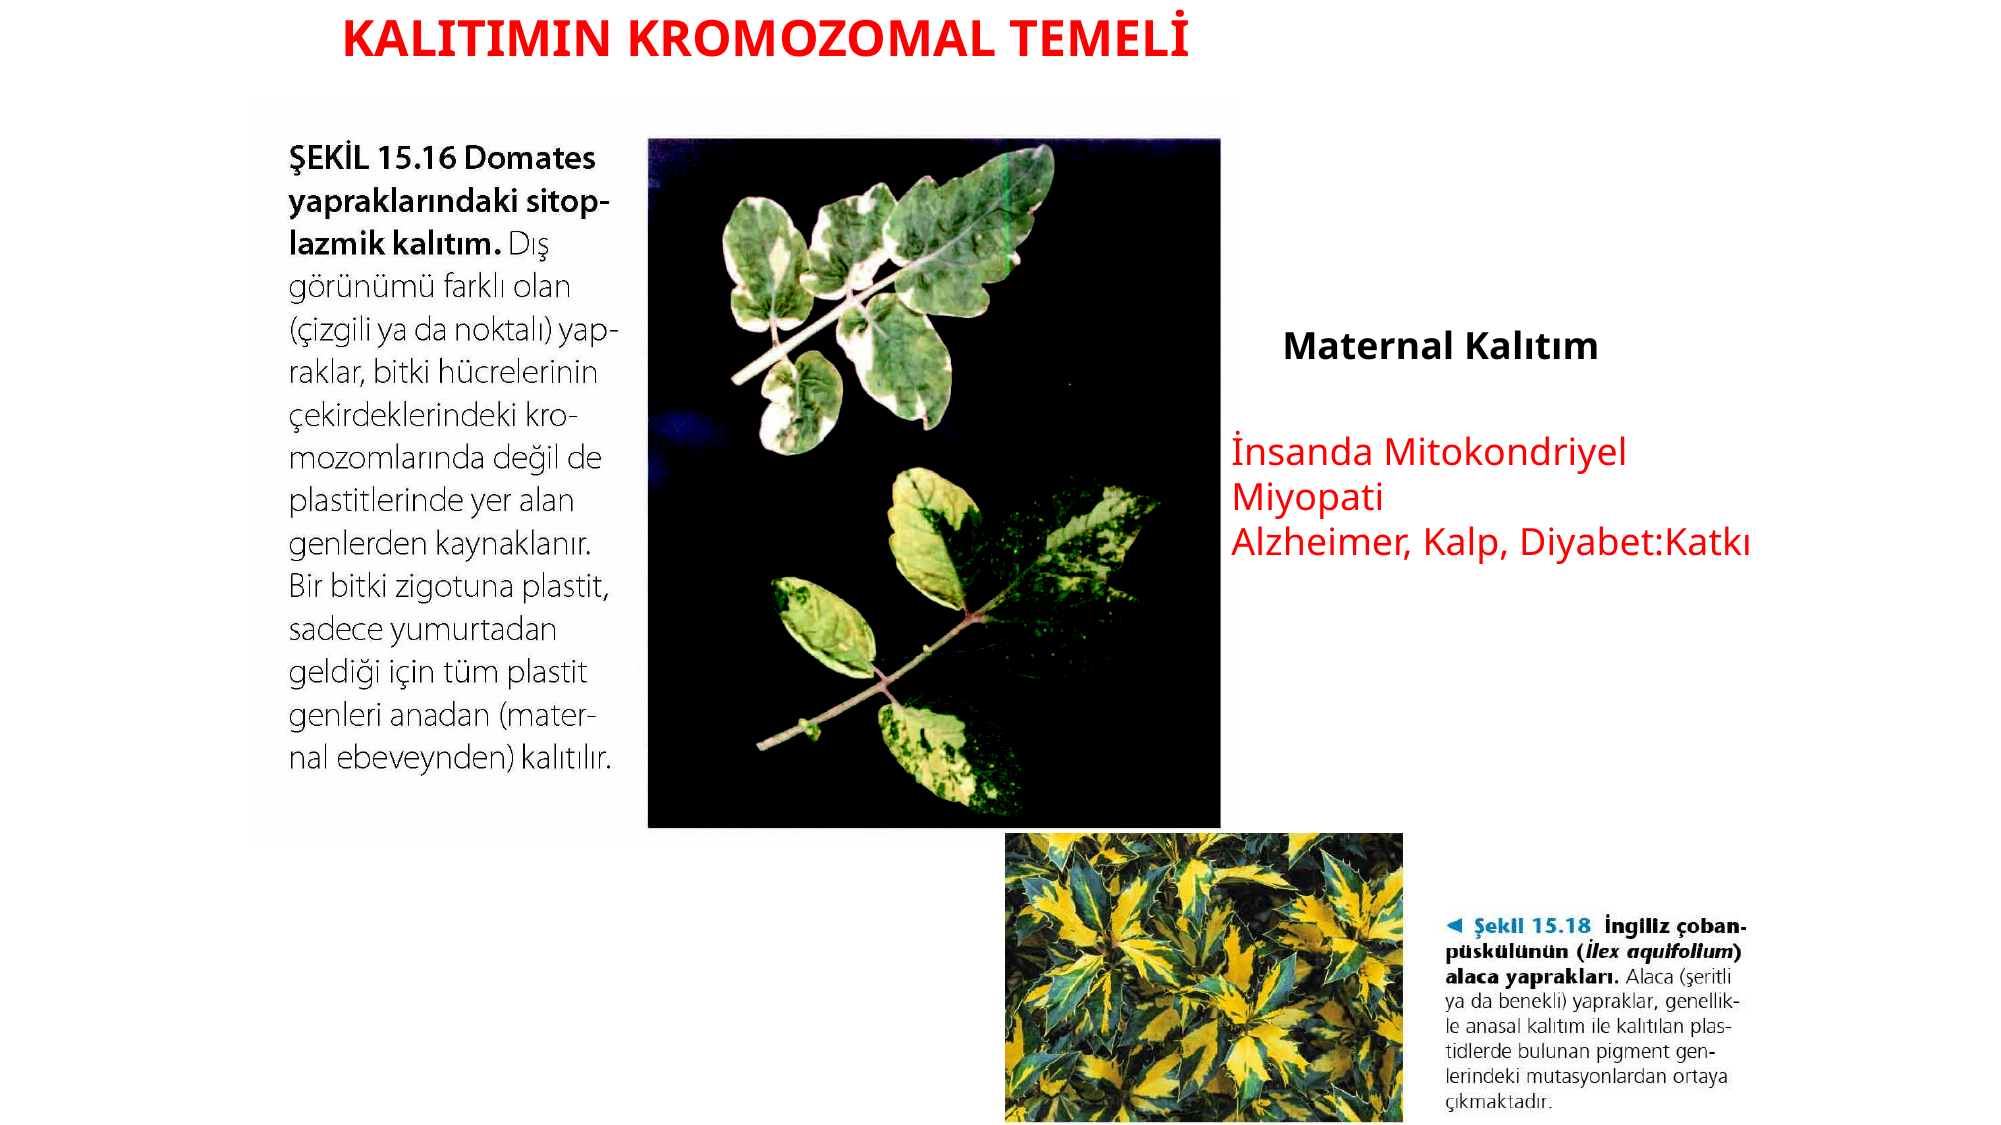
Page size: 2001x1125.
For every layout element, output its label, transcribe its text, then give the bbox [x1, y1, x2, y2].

title KALITIMIN KROMOZOMAL TEMELİ [326, 0, 1677, 80]
text_box İnsanda Mitokondriyel Miyopati Alzheimer, Kalp, Diyabet:Katkı [1237, 420, 1767, 571]
text_box Maternal Kalıtım [1267, 314, 1615, 375]
picture [249, 101, 1750, 1125]
